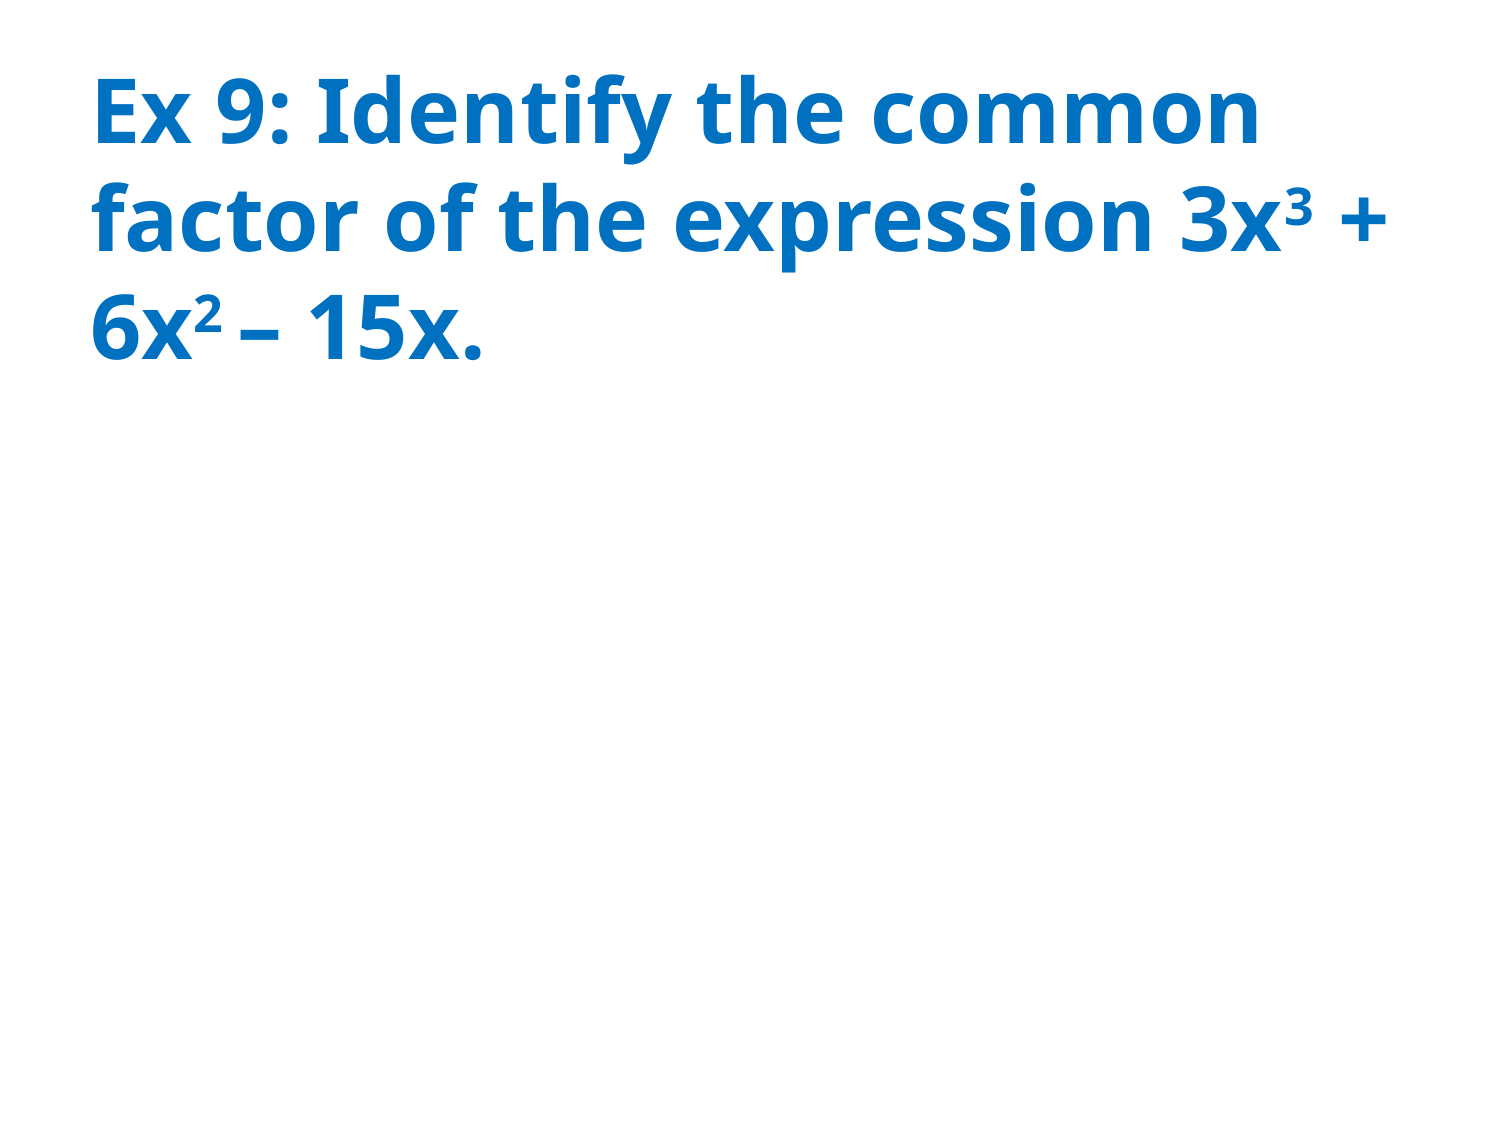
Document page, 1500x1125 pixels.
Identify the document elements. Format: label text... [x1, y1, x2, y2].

title Ex 9: Identify the common factor of the expression 3x3 + 6x2 – 15x. [75, 45, 1425, 387]
